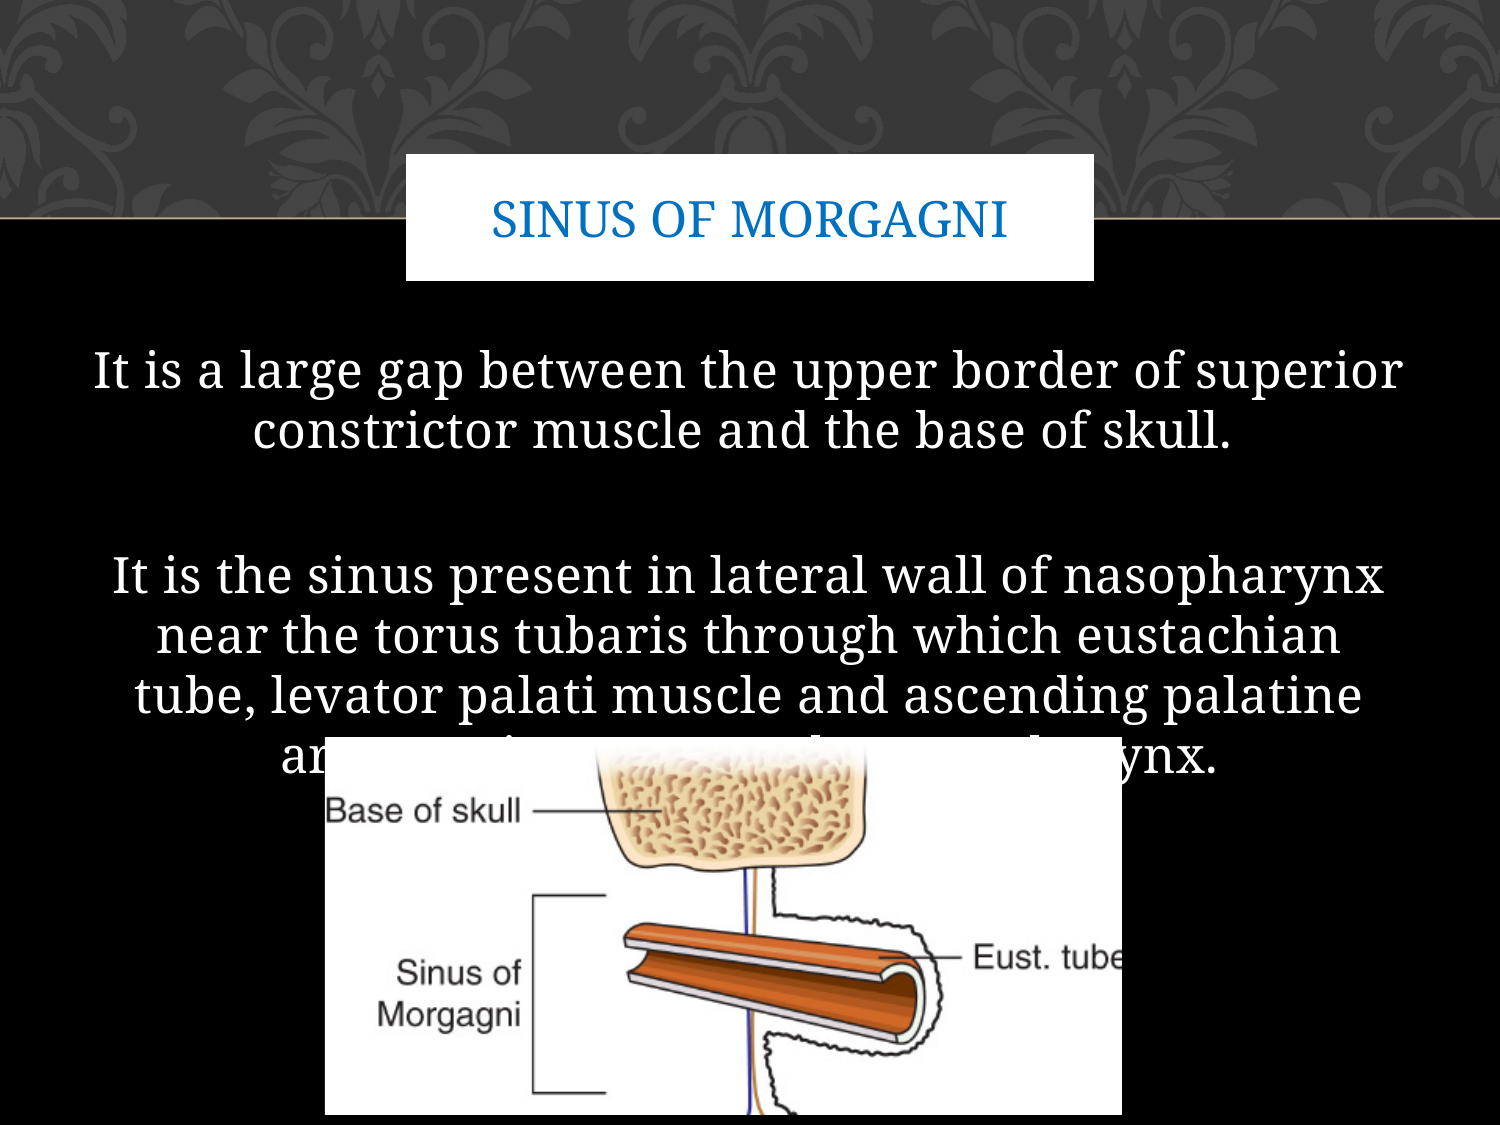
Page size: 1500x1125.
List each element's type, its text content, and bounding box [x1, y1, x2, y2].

title Sinus of Morgagni [406, 154, 1094, 281]
picture [324, 737, 1123, 1115]
list It is a large gap between the upper border of superior constrictor muscle and the base of skull. It is the sinus present in lateral wall of nasopharynx near the torus tubaris through which eustachian tube, levator palati muscle and ascending palatine artery gain access to the nasopharynx. [75, 331, 1425, 1000]
